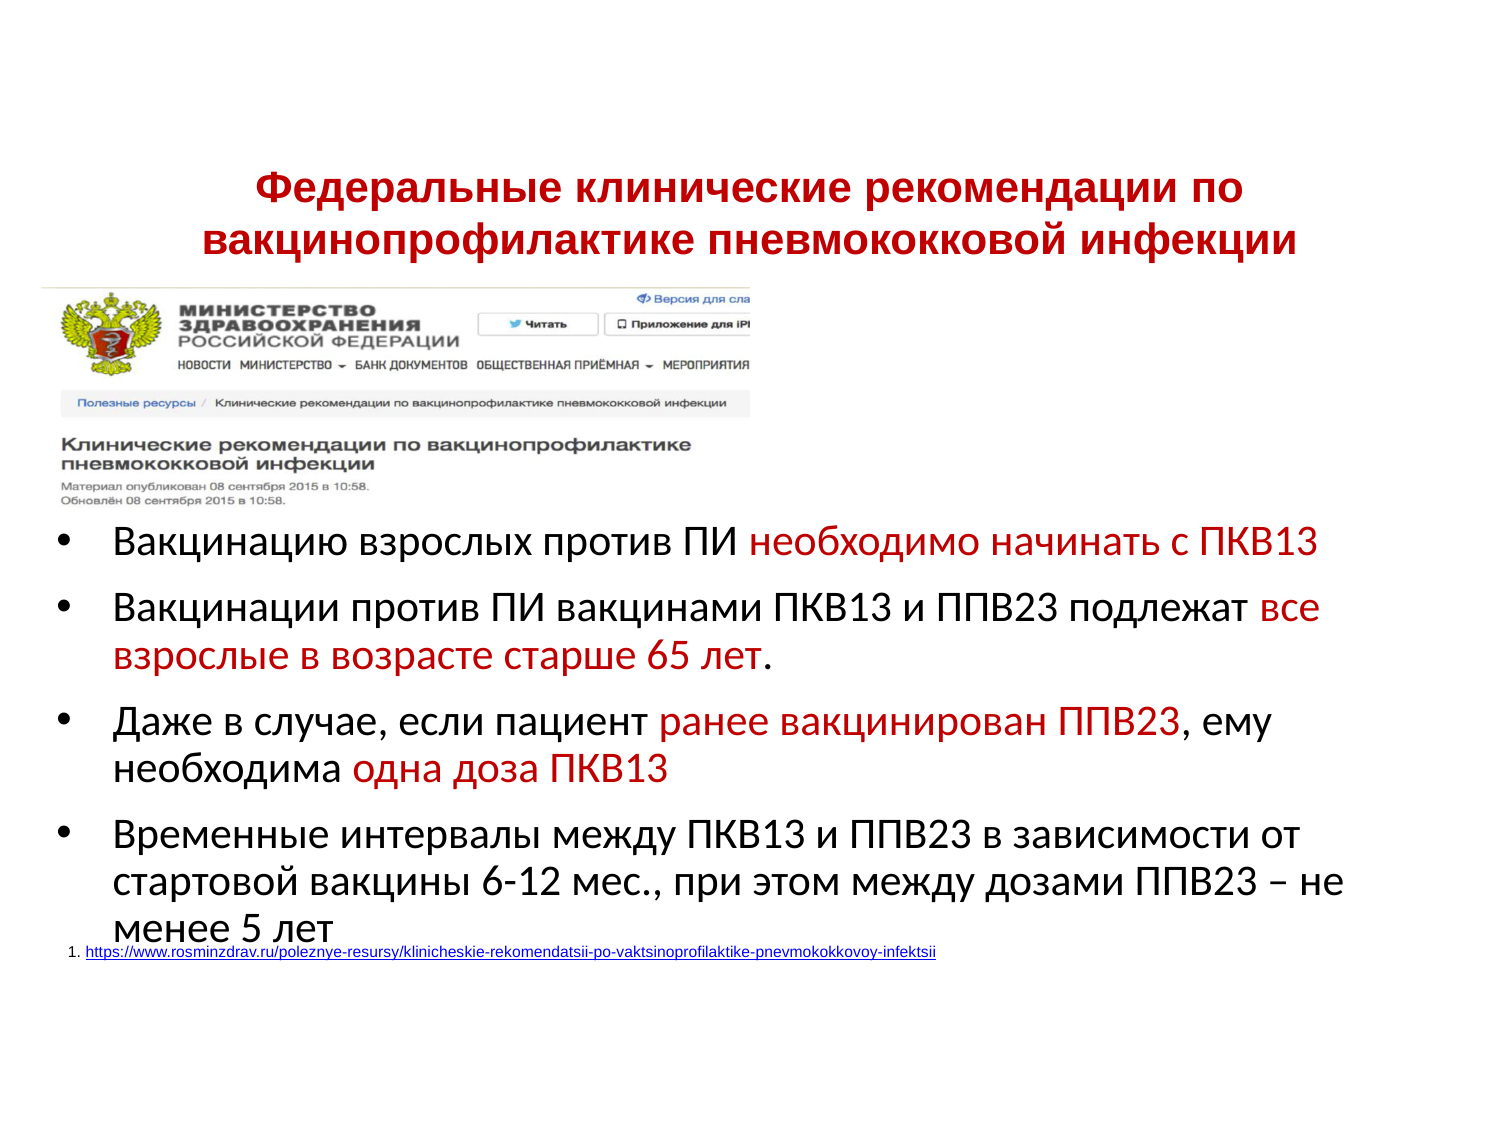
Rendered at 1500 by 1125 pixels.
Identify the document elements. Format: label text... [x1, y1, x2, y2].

title Федеральные клинические рекомендации по вакцинопрофилактике пневмококковой инфекции [75, 140, 1425, 282]
list Вакцинацию взрослых против ПИ необходимо начинать с ПКВ13 Вакцинации против ПИ вакцинами ПКВ13 и ППВ23 подлежат все взрослые в возрасте старше 65 лет. Даже в случае, если пациент ранее вакцинирован ППВ23, ему необходима одна доза ПКВ13 Временные интервалы между ПКВ13 и ППВ23 в зависимости от стартовой вакцины 6-12 мес., при этом между дозами ППВ23 – не менее 5 лет [41, 510, 1443, 926]
text_box 1. https://www.rosminzdrav.ru/poleznye-resursy/klinicheskie-rekomendatsii-po-vaktsinoprofilaktike-pnevmokokkovoy-infektsii [53, 934, 1317, 968]
picture [41, 287, 751, 511]
